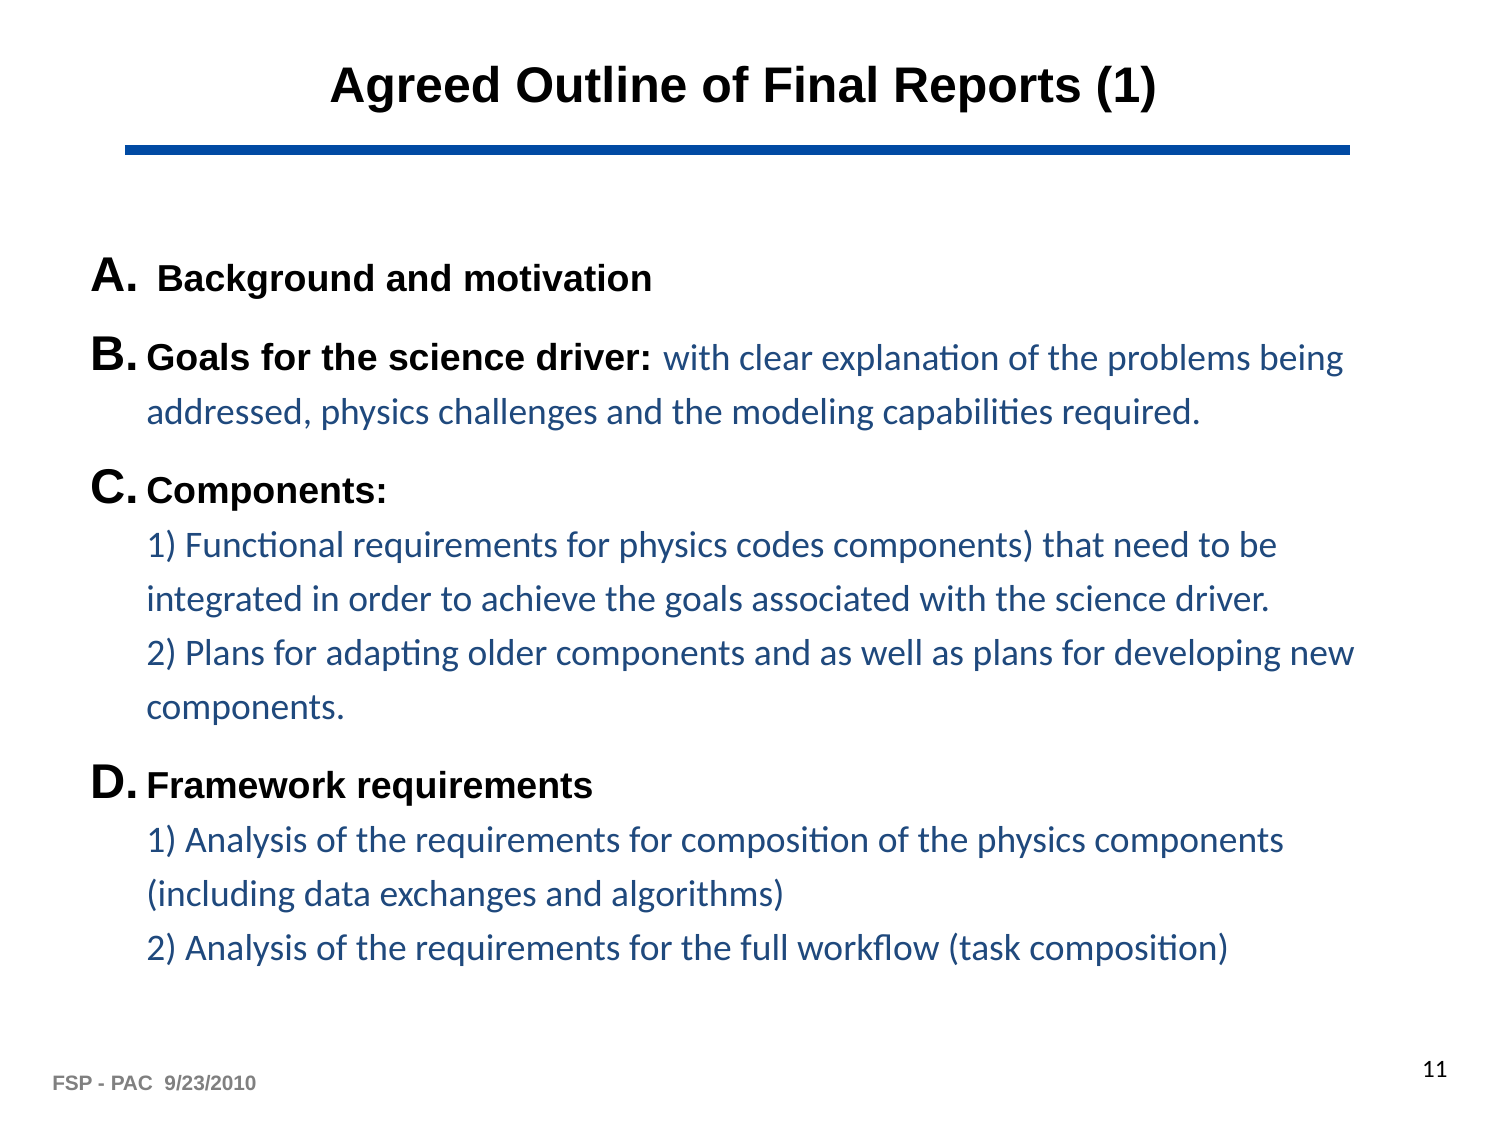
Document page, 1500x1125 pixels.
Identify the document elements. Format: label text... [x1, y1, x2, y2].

list Background and motivation Goals for the science driver: with clear explanation of the problems being addressed, physics challenges and the modeling capabilities required. Components: 1) Functional requirements for physics codes components) that need to be integrated in order to achieve the goals associated with the science driver. 2) Plans for adapting older components and as well as plans for developing new components. Framework requirements 1) Analysis of the requirements for composition of the physics components (including data exchanges and algorithms) 2) Analysis of the requirements for the full workflow (task composition) [75, 237, 1425, 1025]
slide_number 11 [1250, 1037, 1463, 1098]
title Agreed Outline of Final Reports (1) [75, 45, 1413, 138]
footer FSP - PAC 9/23/2010 [37, 1062, 1050, 1103]
